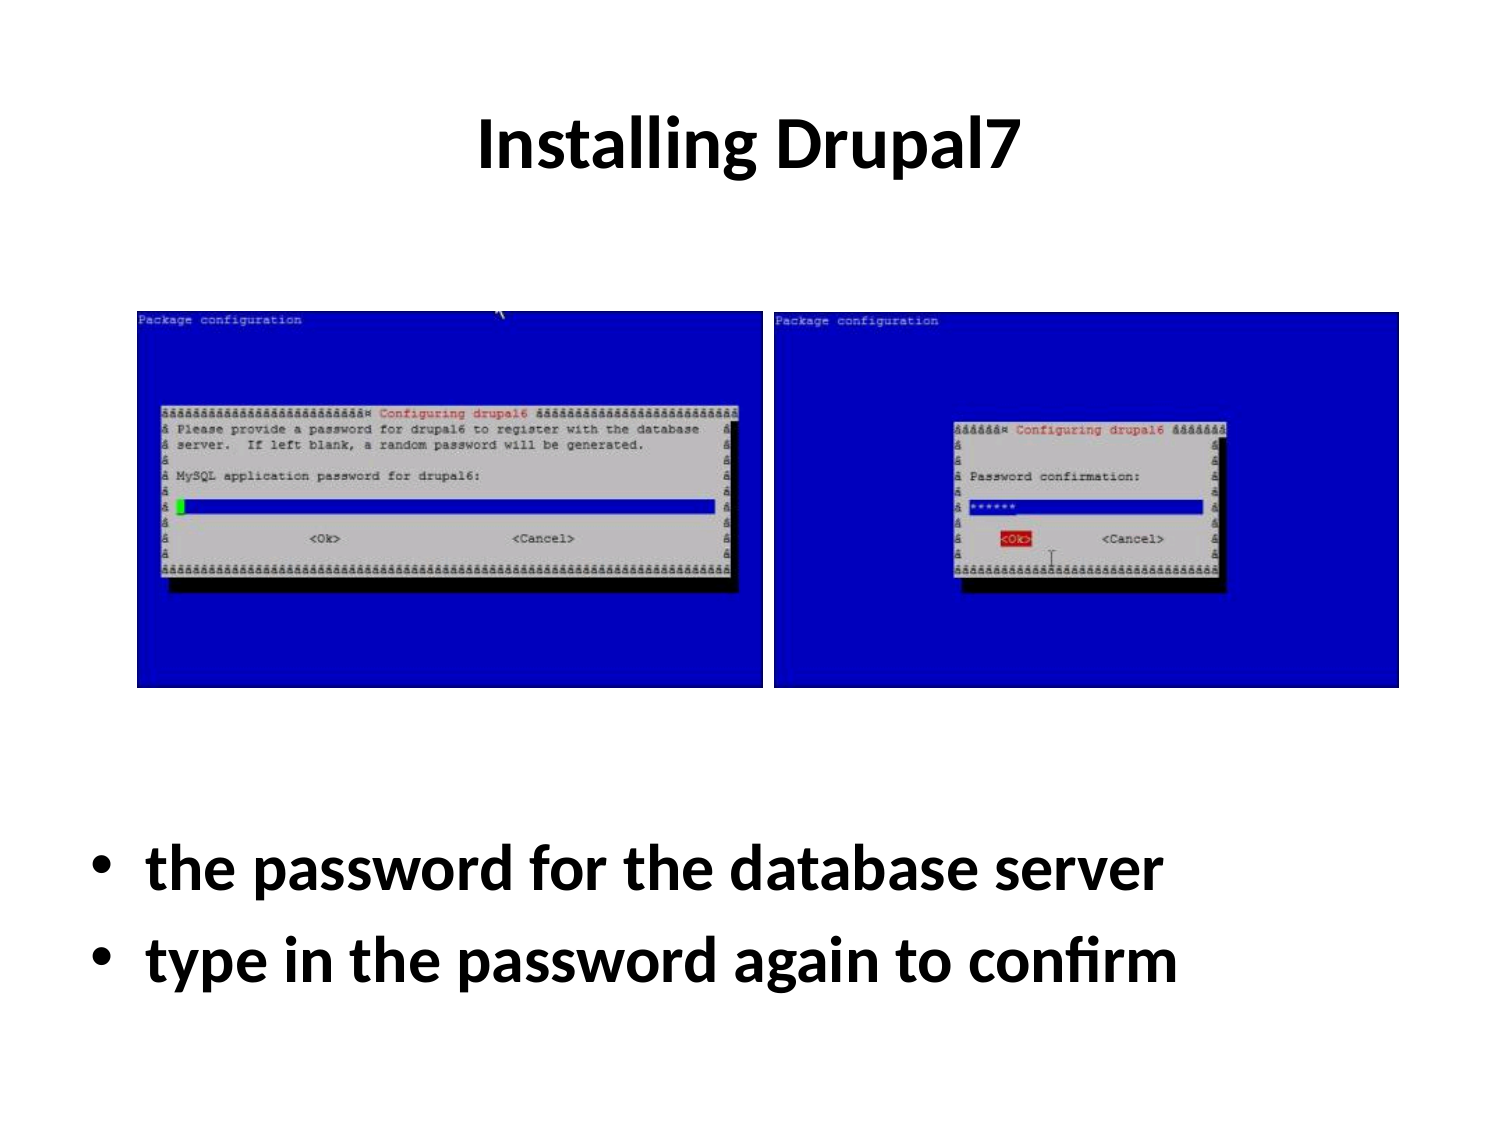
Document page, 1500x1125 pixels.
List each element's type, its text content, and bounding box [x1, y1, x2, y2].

picture [774, 312, 1399, 688]
title Installing Drupal7 [75, 45, 1425, 233]
list the password for the database server type in the password again to confirm [75, 262, 1425, 1005]
picture [137, 311, 763, 688]
